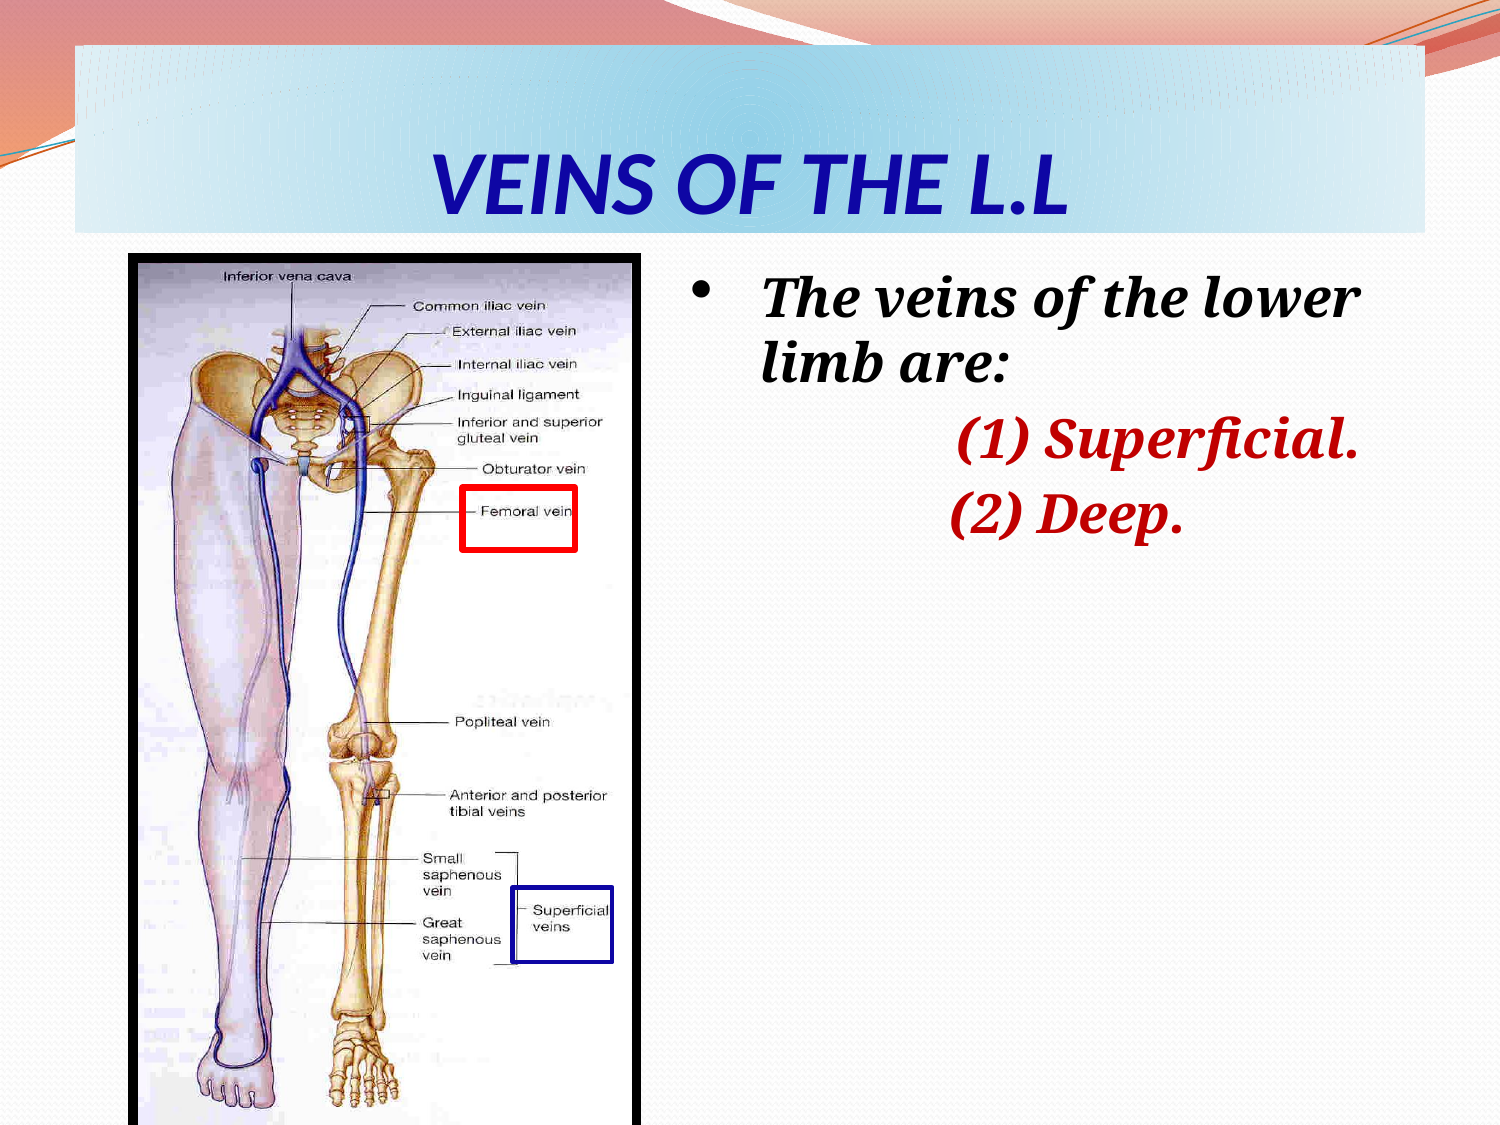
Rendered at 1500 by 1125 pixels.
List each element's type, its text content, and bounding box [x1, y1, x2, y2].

picture [137, 262, 632, 1125]
title VEINS OF THE L.L [75, 45, 1425, 233]
list The veins of the lower limb are: (1) Superficial. (2) Deep. [655, 255, 1459, 1125]
